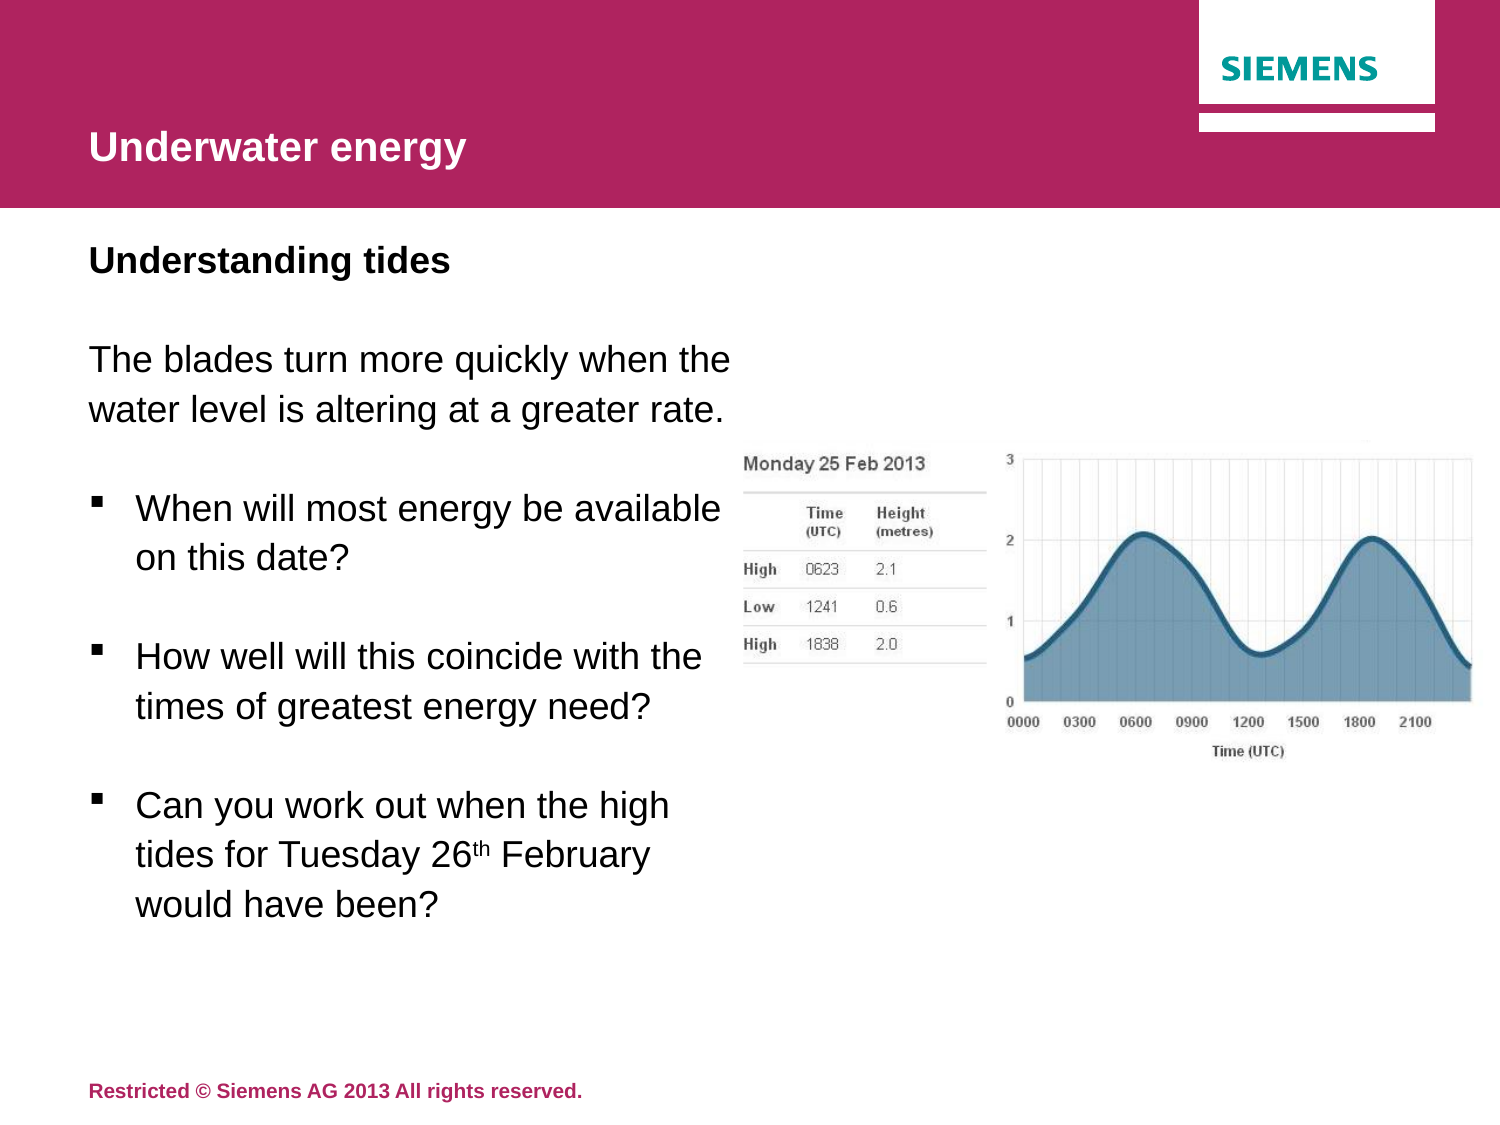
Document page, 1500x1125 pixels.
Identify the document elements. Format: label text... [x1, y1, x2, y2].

title Underwater energy [0, 0, 1458, 209]
picture [734, 440, 1484, 768]
list Understanding tides The blades turn more quickly when the water level is altering at a greater rate. When will most energy be available on this date? How well will this coincide with the times of greatest energy need? Can you work out when the high tides for Tuesday 26th February would have been? [88, 231, 735, 1012]
